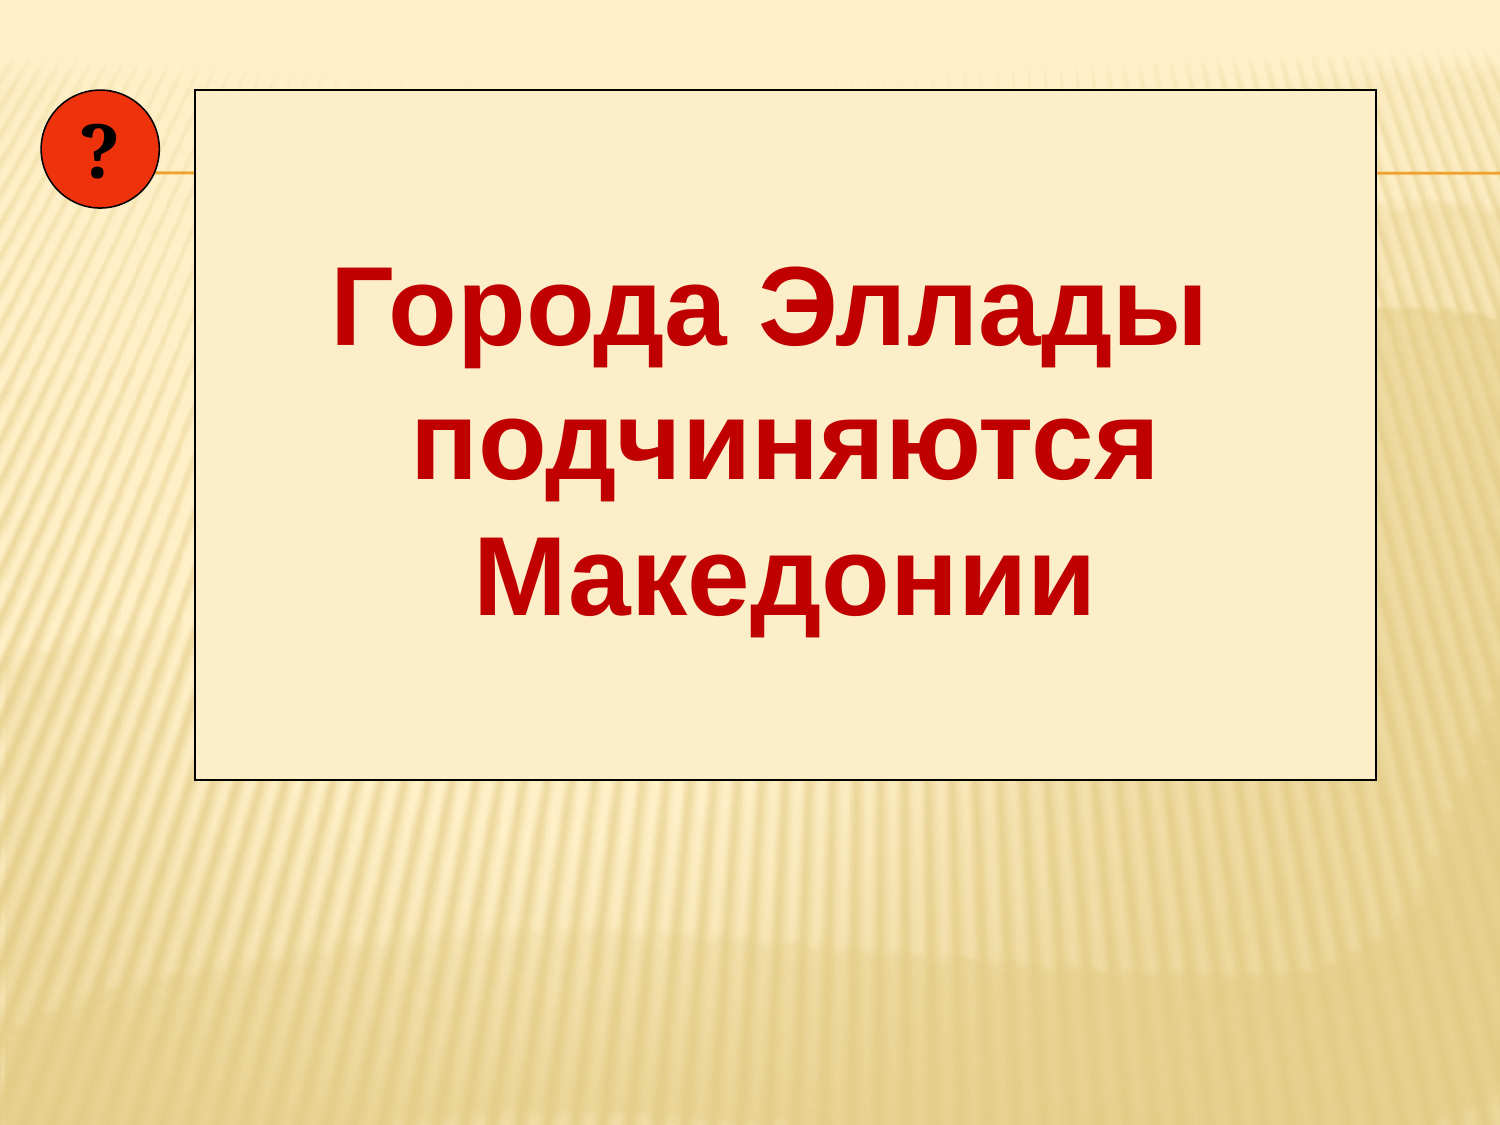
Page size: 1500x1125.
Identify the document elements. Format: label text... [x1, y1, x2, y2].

text_box Города Эллады подчиняются Македонии [194, 90, 1376, 780]
text_box ? [41, 90, 160, 209]
